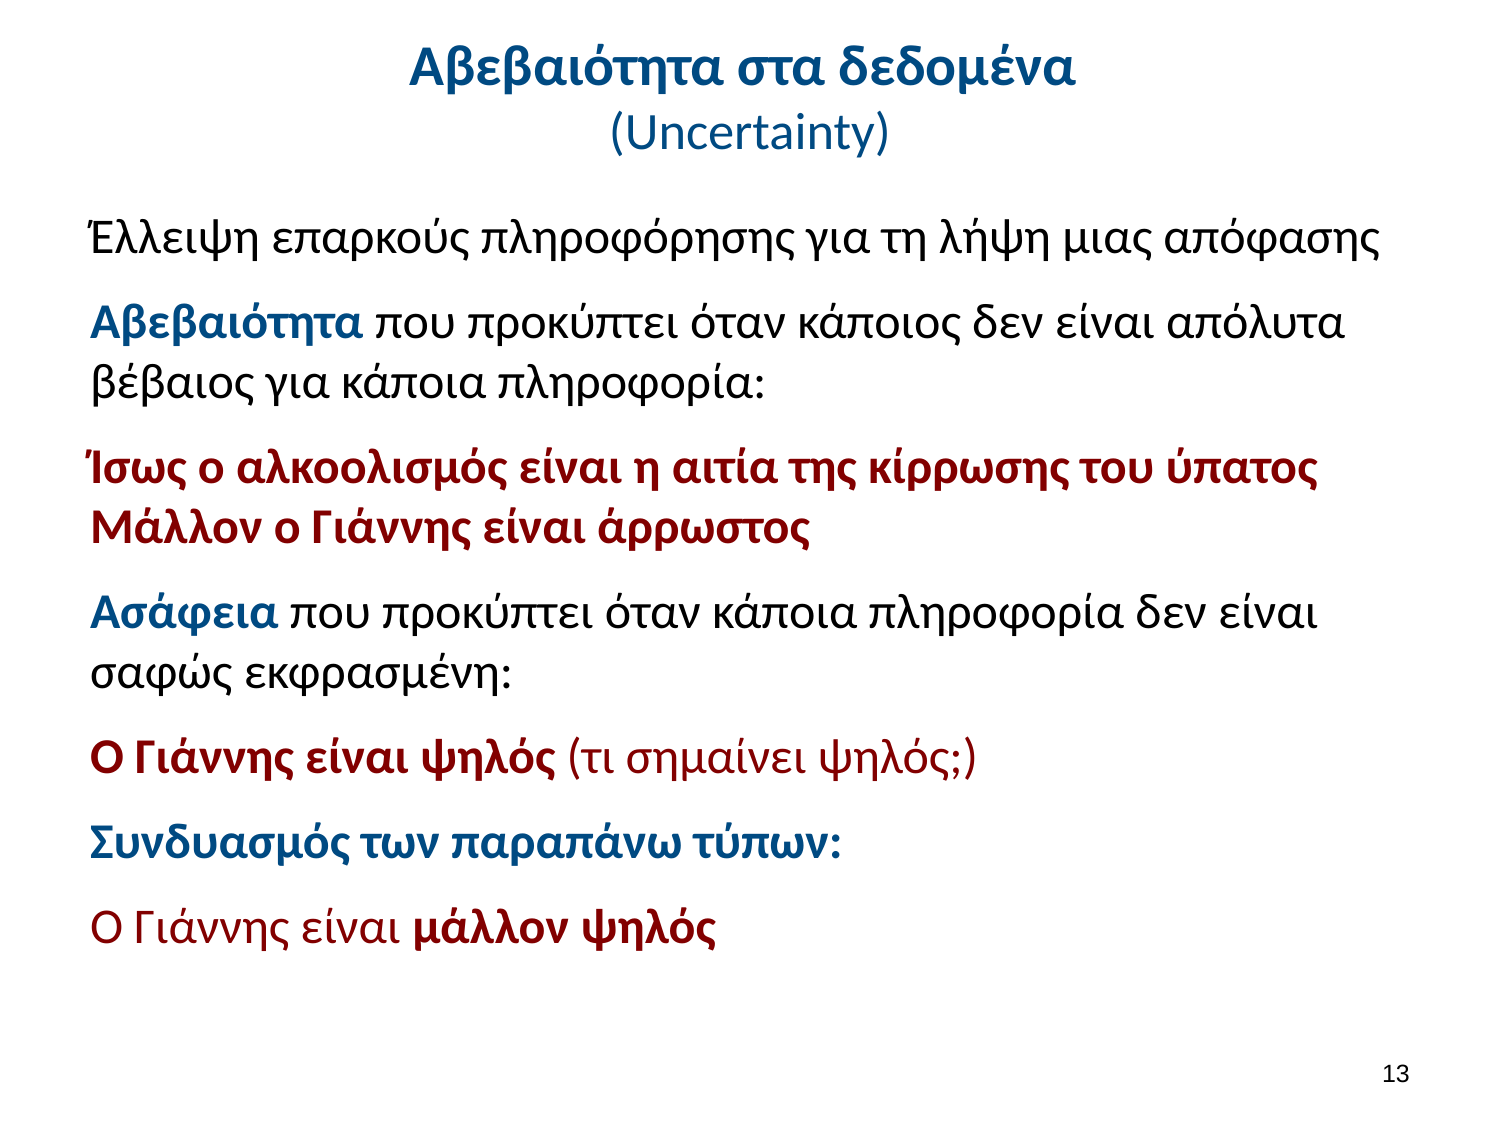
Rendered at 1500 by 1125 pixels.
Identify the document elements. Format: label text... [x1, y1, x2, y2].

list Έλλειψη επαρκούς πληροφόρησης για τη λήψη μιας απόφασης Αβεβαιότητα που προκύπτει όταν κάποιος δεν είναι απόλυτα βέβαιος για κάποια πληροφορία: Ίσως ο αλκοολισμός είναι η αιτία της κίρρωσης του ύπατος Μάλλον ο Γιάννης είναι άρρωστος Ασάφεια που προκύπτει όταν κάποια πληροφορία δεν είναι σαφώς εκφρασμένη: Ο Γιάννης είναι ψηλός (τι σημαίνει ψηλός;) Συνδυασμός των παραπάνω τύπων: Ο Γιάννης είναι μάλλον ψηλός [75, 196, 1425, 1024]
title Αβεβαιότητα στα δεδομένα (Uncertainty) [0, 19, 1500, 169]
slide_number 12 [1074, 1042, 1425, 1103]
